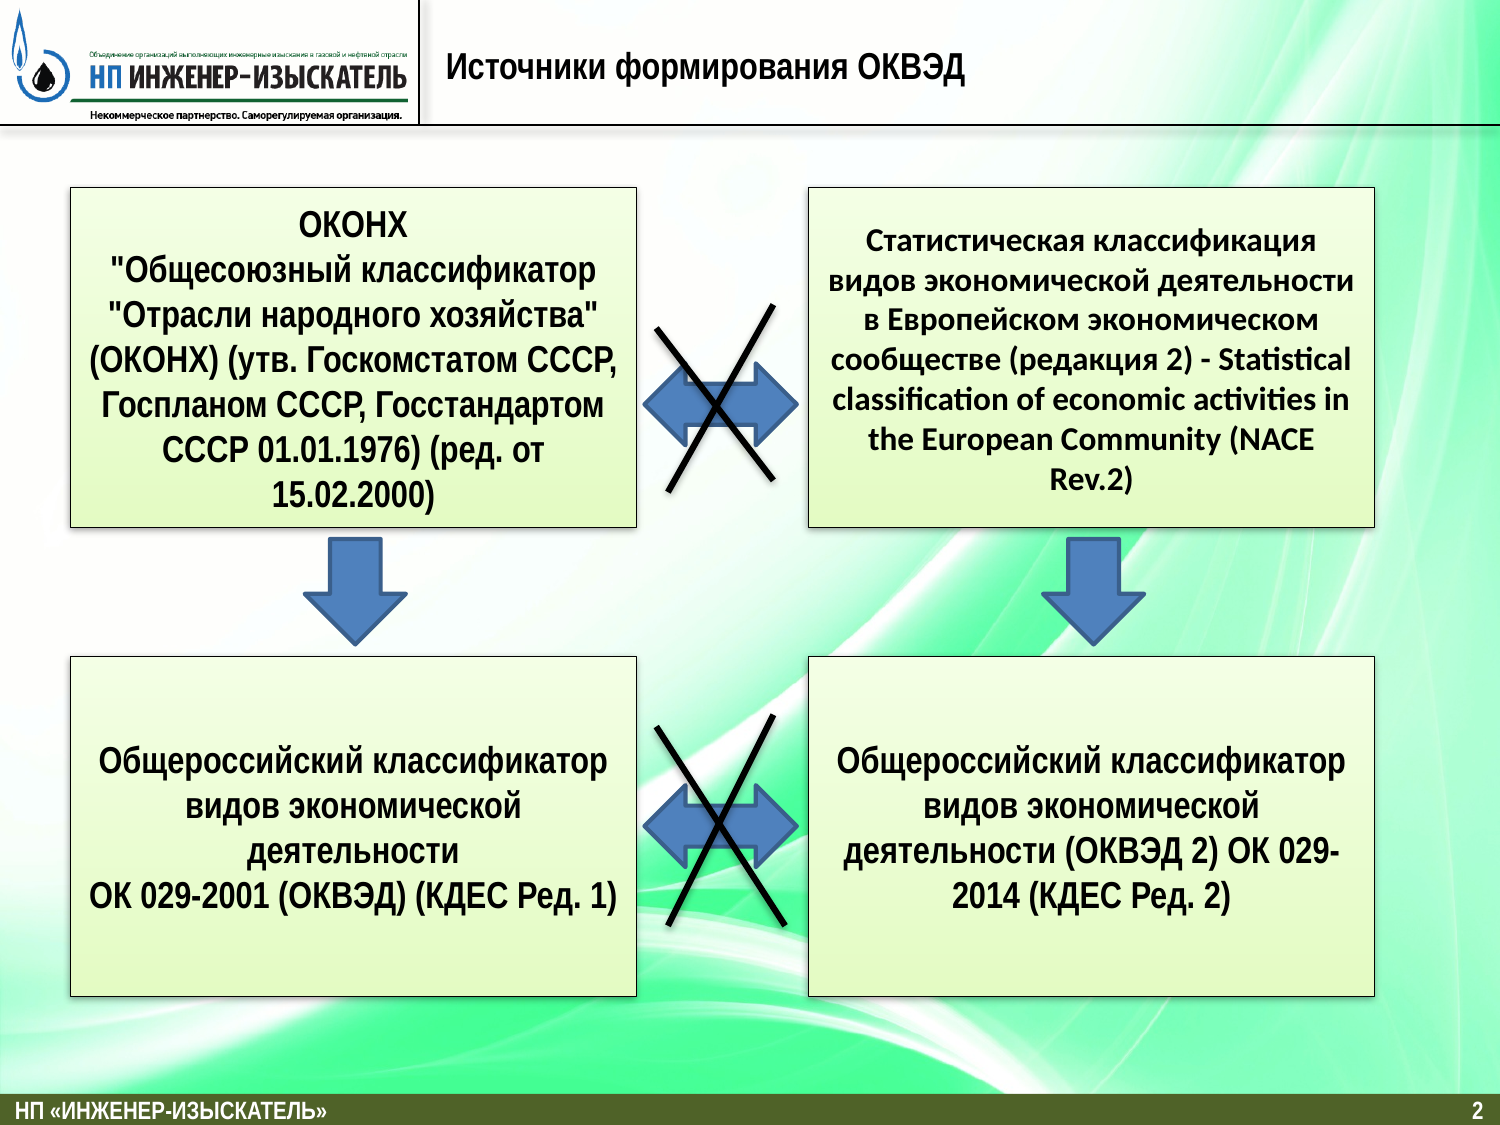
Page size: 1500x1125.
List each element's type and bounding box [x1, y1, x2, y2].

text_box [614, 767, 827, 874]
picture [420, 0, 1500, 125]
picture [0, 126, 1500, 1125]
text_box [620, 761, 821, 765]
text_box [626, 345, 815, 452]
picture [0, 0, 418, 125]
text_box [638, 460, 792, 464]
text_box [620, 882, 821, 891]
